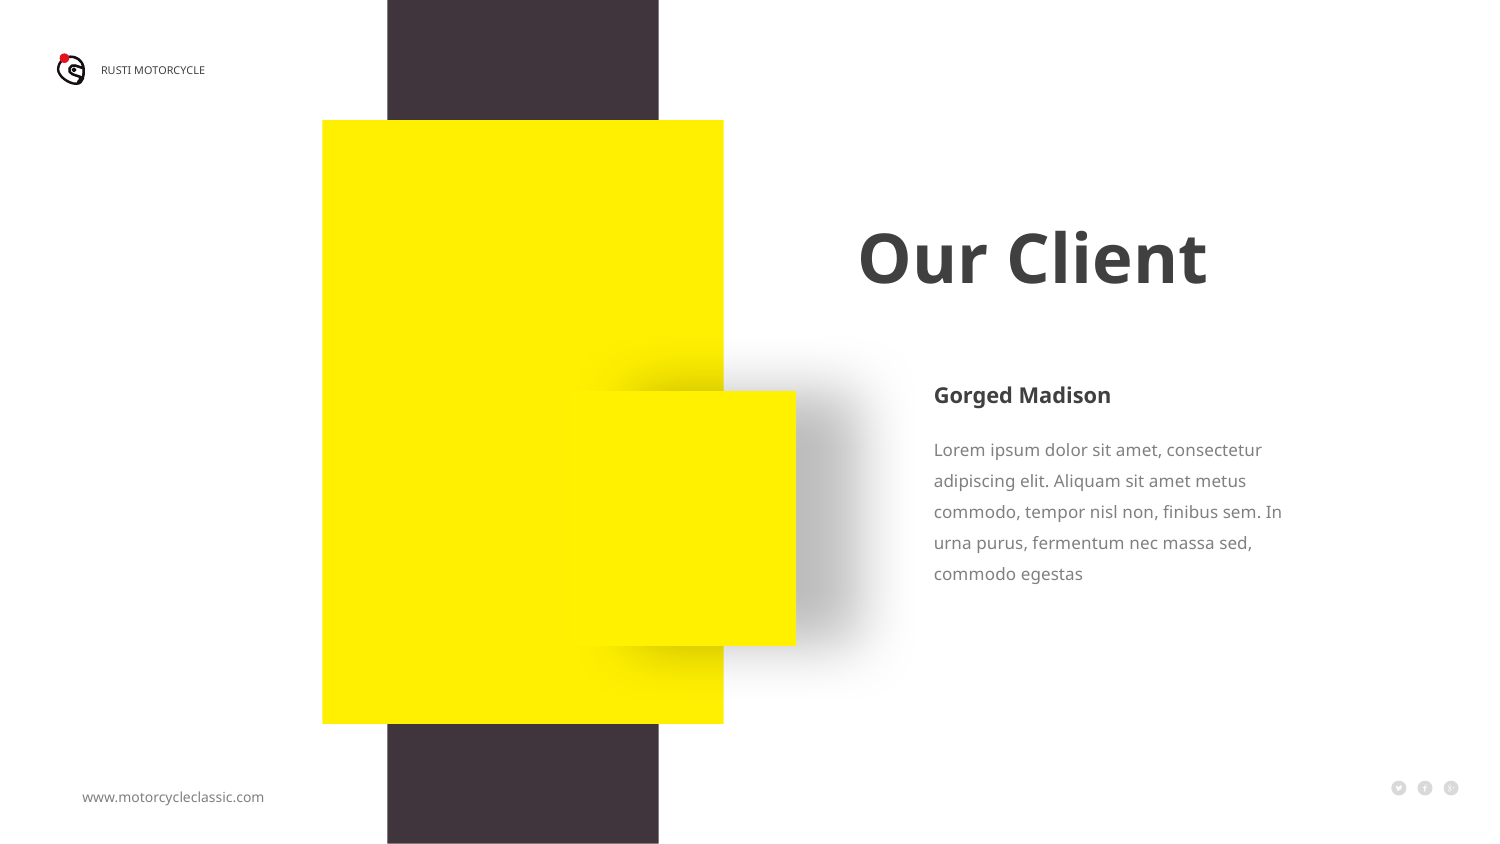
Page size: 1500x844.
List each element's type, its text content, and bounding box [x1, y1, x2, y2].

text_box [57, 53, 317, 85]
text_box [1391, 780, 1459, 796]
text_box Gorged Madison [919, 374, 1190, 416]
picture [322, 119, 797, 724]
text_box Lorem ipsum dolor sit amet, consectetur adipiscing elit. Aliquam sit amet metus commodo, tempor nisl non, finibus sem. In urna purus, fermentum nec massa sed, commodo egestas [919, 421, 1341, 592]
text_box Our Client [843, 207, 1324, 305]
text_box www.motorcycleclassic.com [67, 781, 345, 813]
